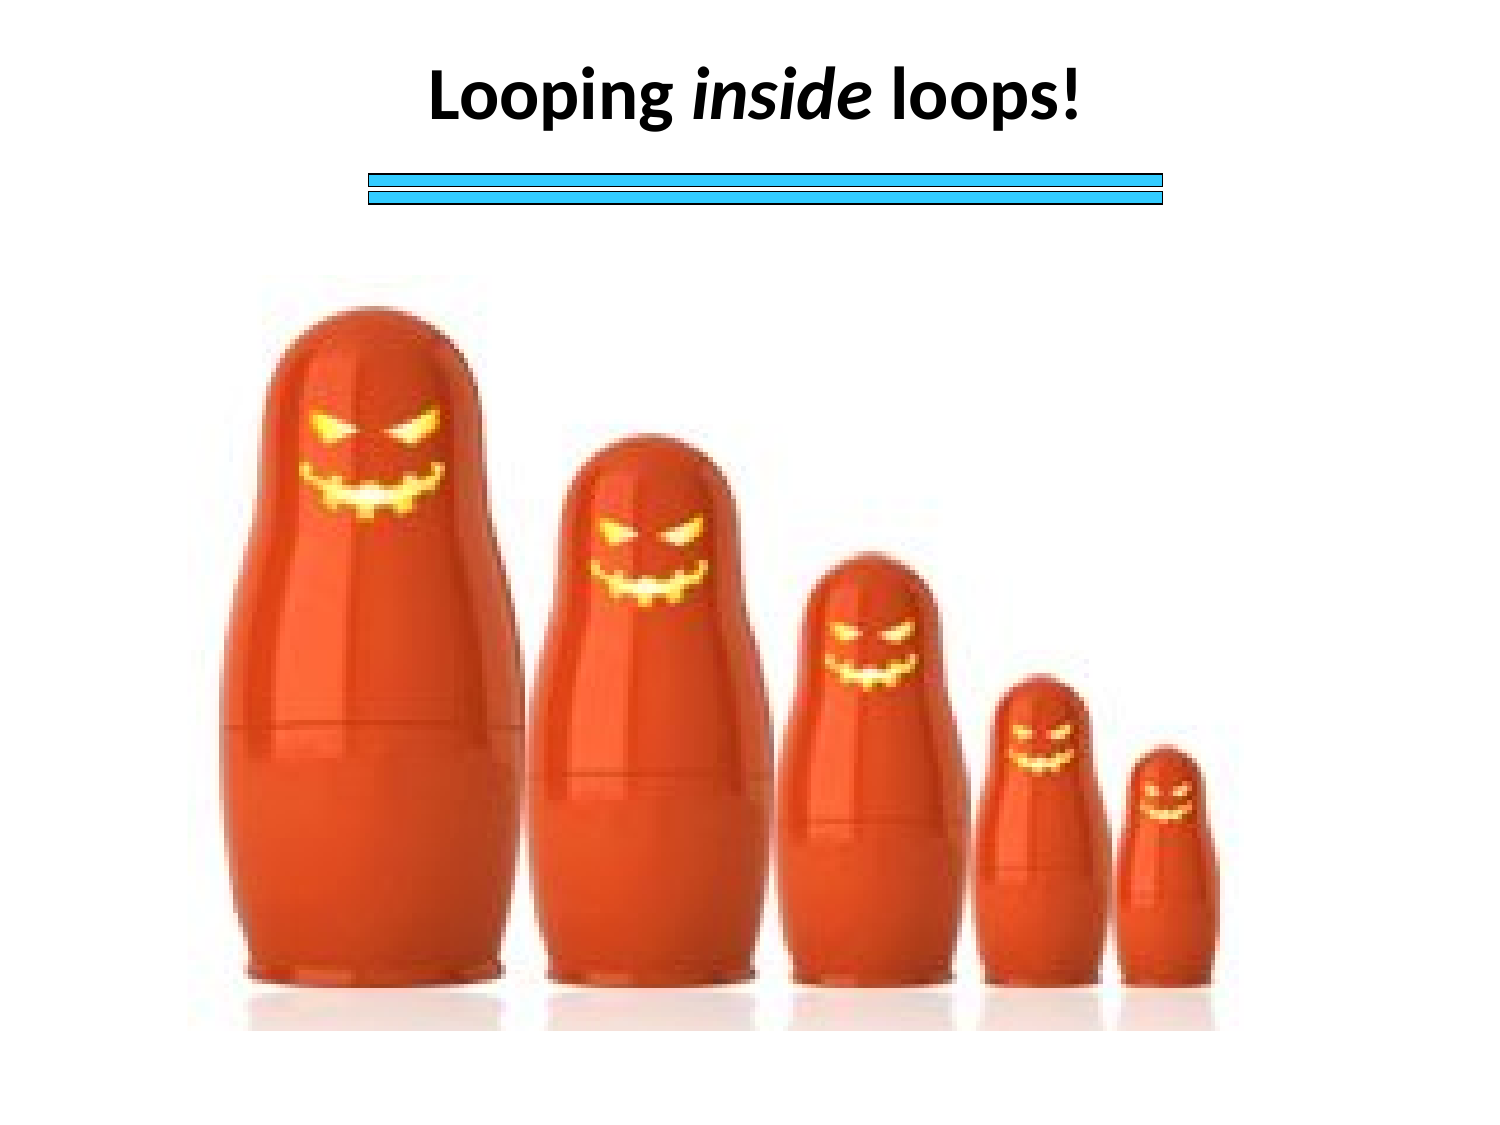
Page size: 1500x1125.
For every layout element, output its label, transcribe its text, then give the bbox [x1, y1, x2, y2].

picture [187, 274, 1338, 1031]
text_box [368, 173, 1163, 205]
text_box Looping inside loops! [362, 37, 1150, 143]
